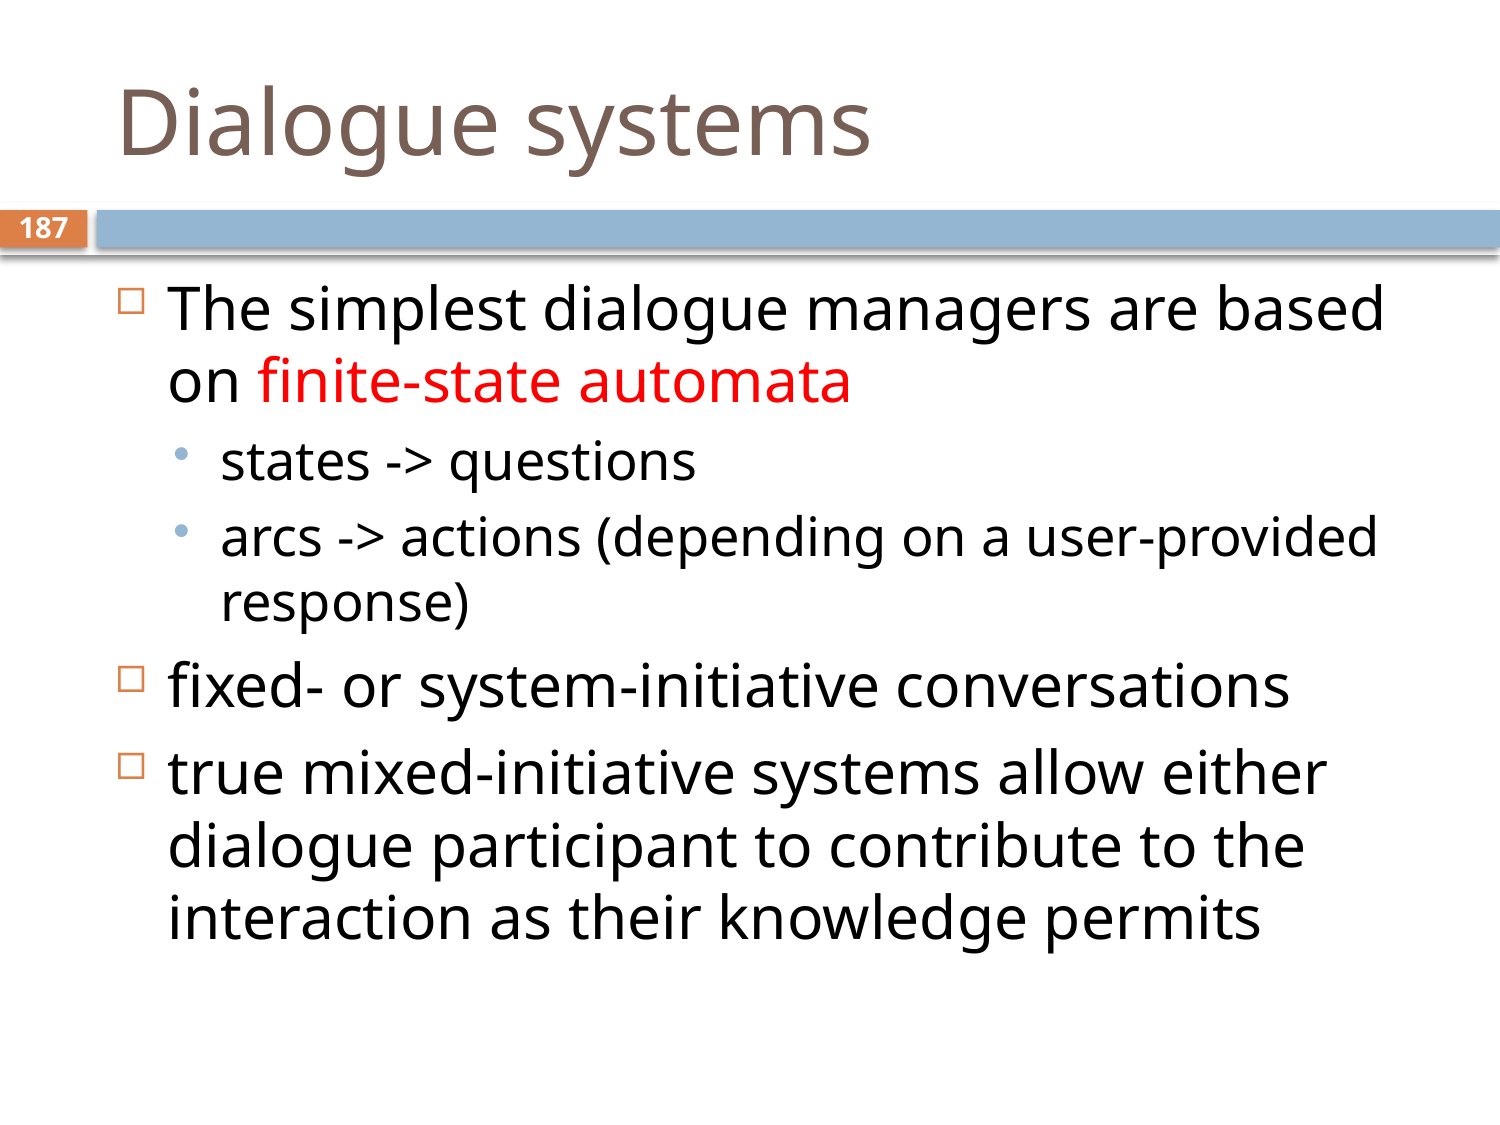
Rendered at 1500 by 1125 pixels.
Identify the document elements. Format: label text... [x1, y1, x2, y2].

slide_number 187 [0, 208, 88, 249]
list The simplest dialogue managers are based on finite-state automata states -> questions arcs -> actions (depending on a user-provided response) fixed- or system-initiative conversations true mixed-initiative systems allow either dialogue participant to contribute to the interaction as their knowledge permits [100, 262, 1438, 1000]
title Dialogue systems [100, 37, 1438, 200]
